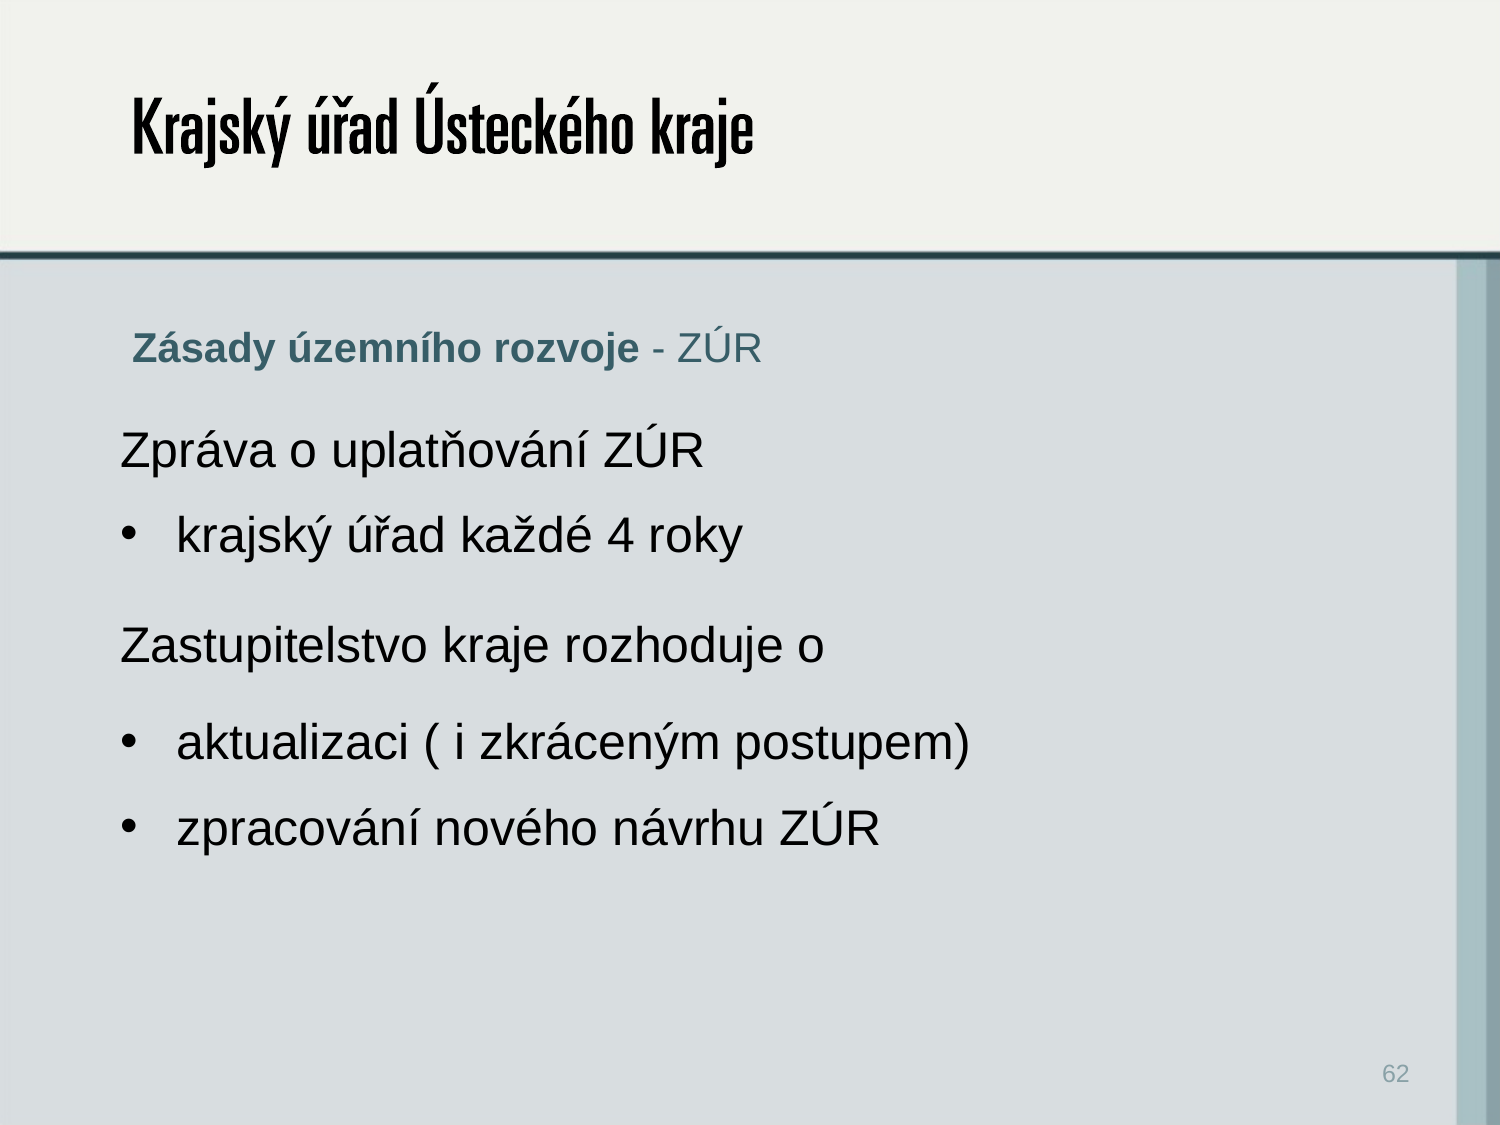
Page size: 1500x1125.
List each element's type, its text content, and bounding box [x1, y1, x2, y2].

list Zpráva o uplatňování ZÚR krajský úřad každé 4 roky Zastupitelstvo kraje rozhoduje o aktualizaci ( i zkráceným postupem) zpracování nového návrhu ZÚR [105, 409, 1414, 1102]
picture [0, 0, 1500, 1125]
slide_number 62 [1230, 1042, 1425, 1102]
title Zásady územního rozvoje - ZÚR [116, 292, 1426, 399]
